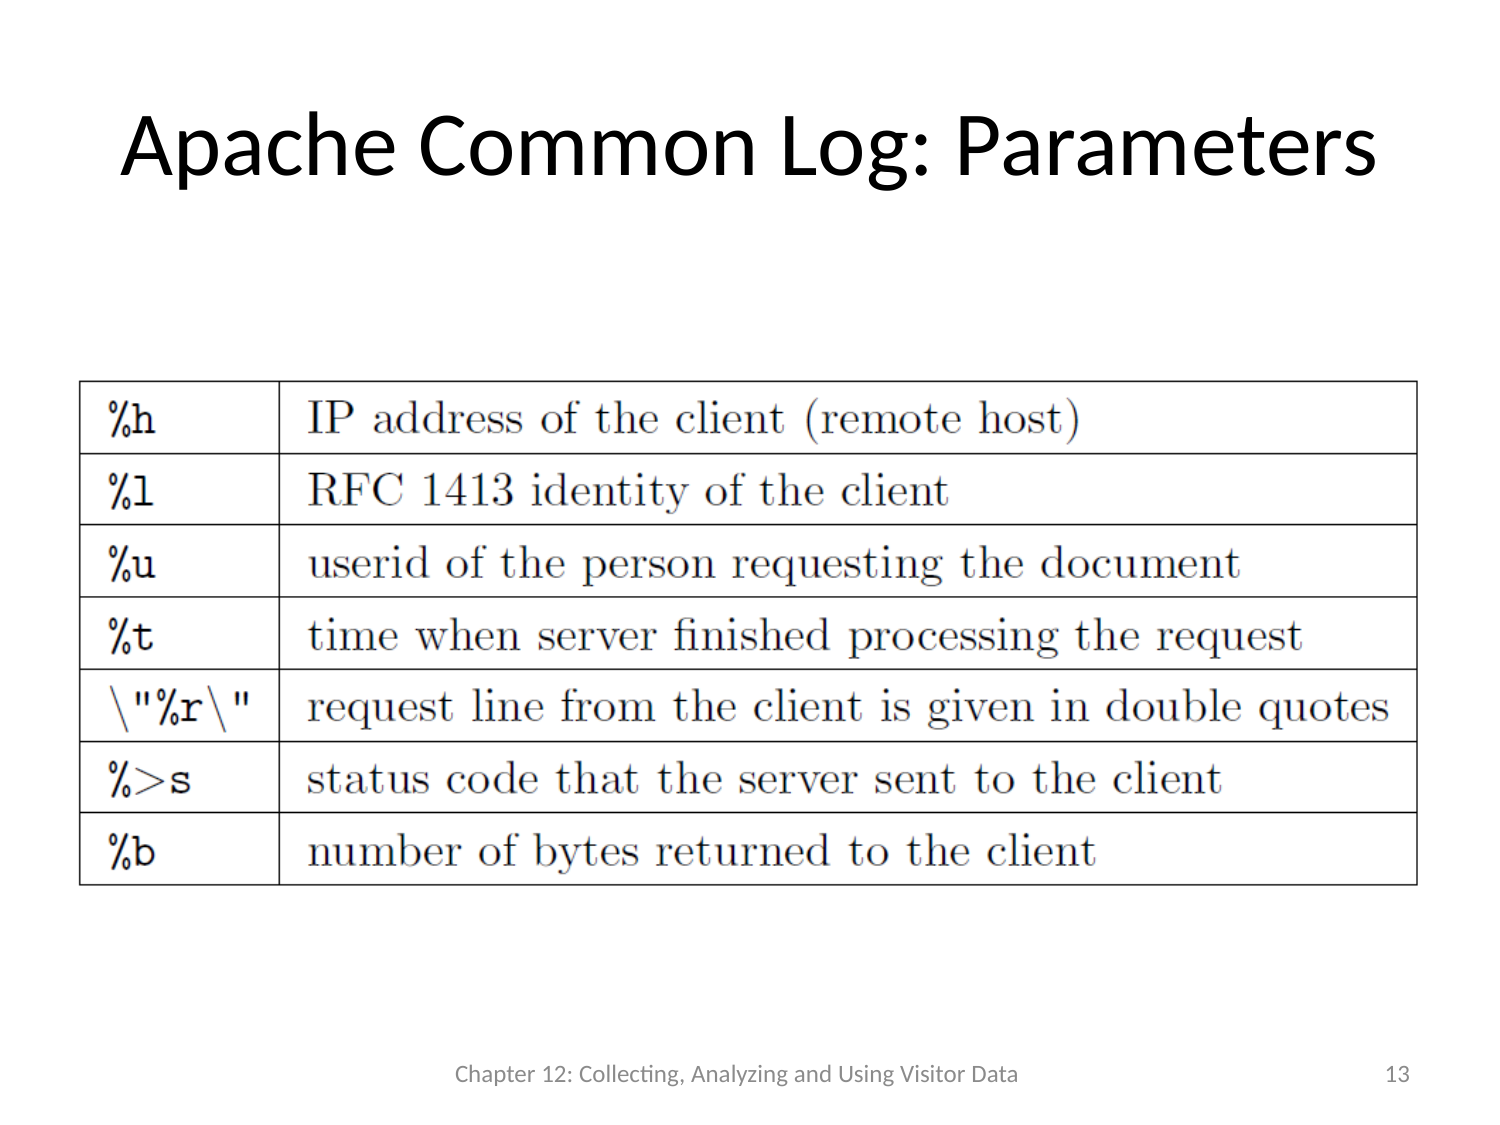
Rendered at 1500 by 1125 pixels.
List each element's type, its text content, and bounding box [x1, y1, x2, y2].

footer Chapter 12: Collecting, Analyzing and Using Visitor Data [437, 1042, 1038, 1103]
slide_number 13 [1074, 1042, 1425, 1103]
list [74, 377, 1426, 890]
title Apache Common Log: Parameters [75, 45, 1425, 233]
